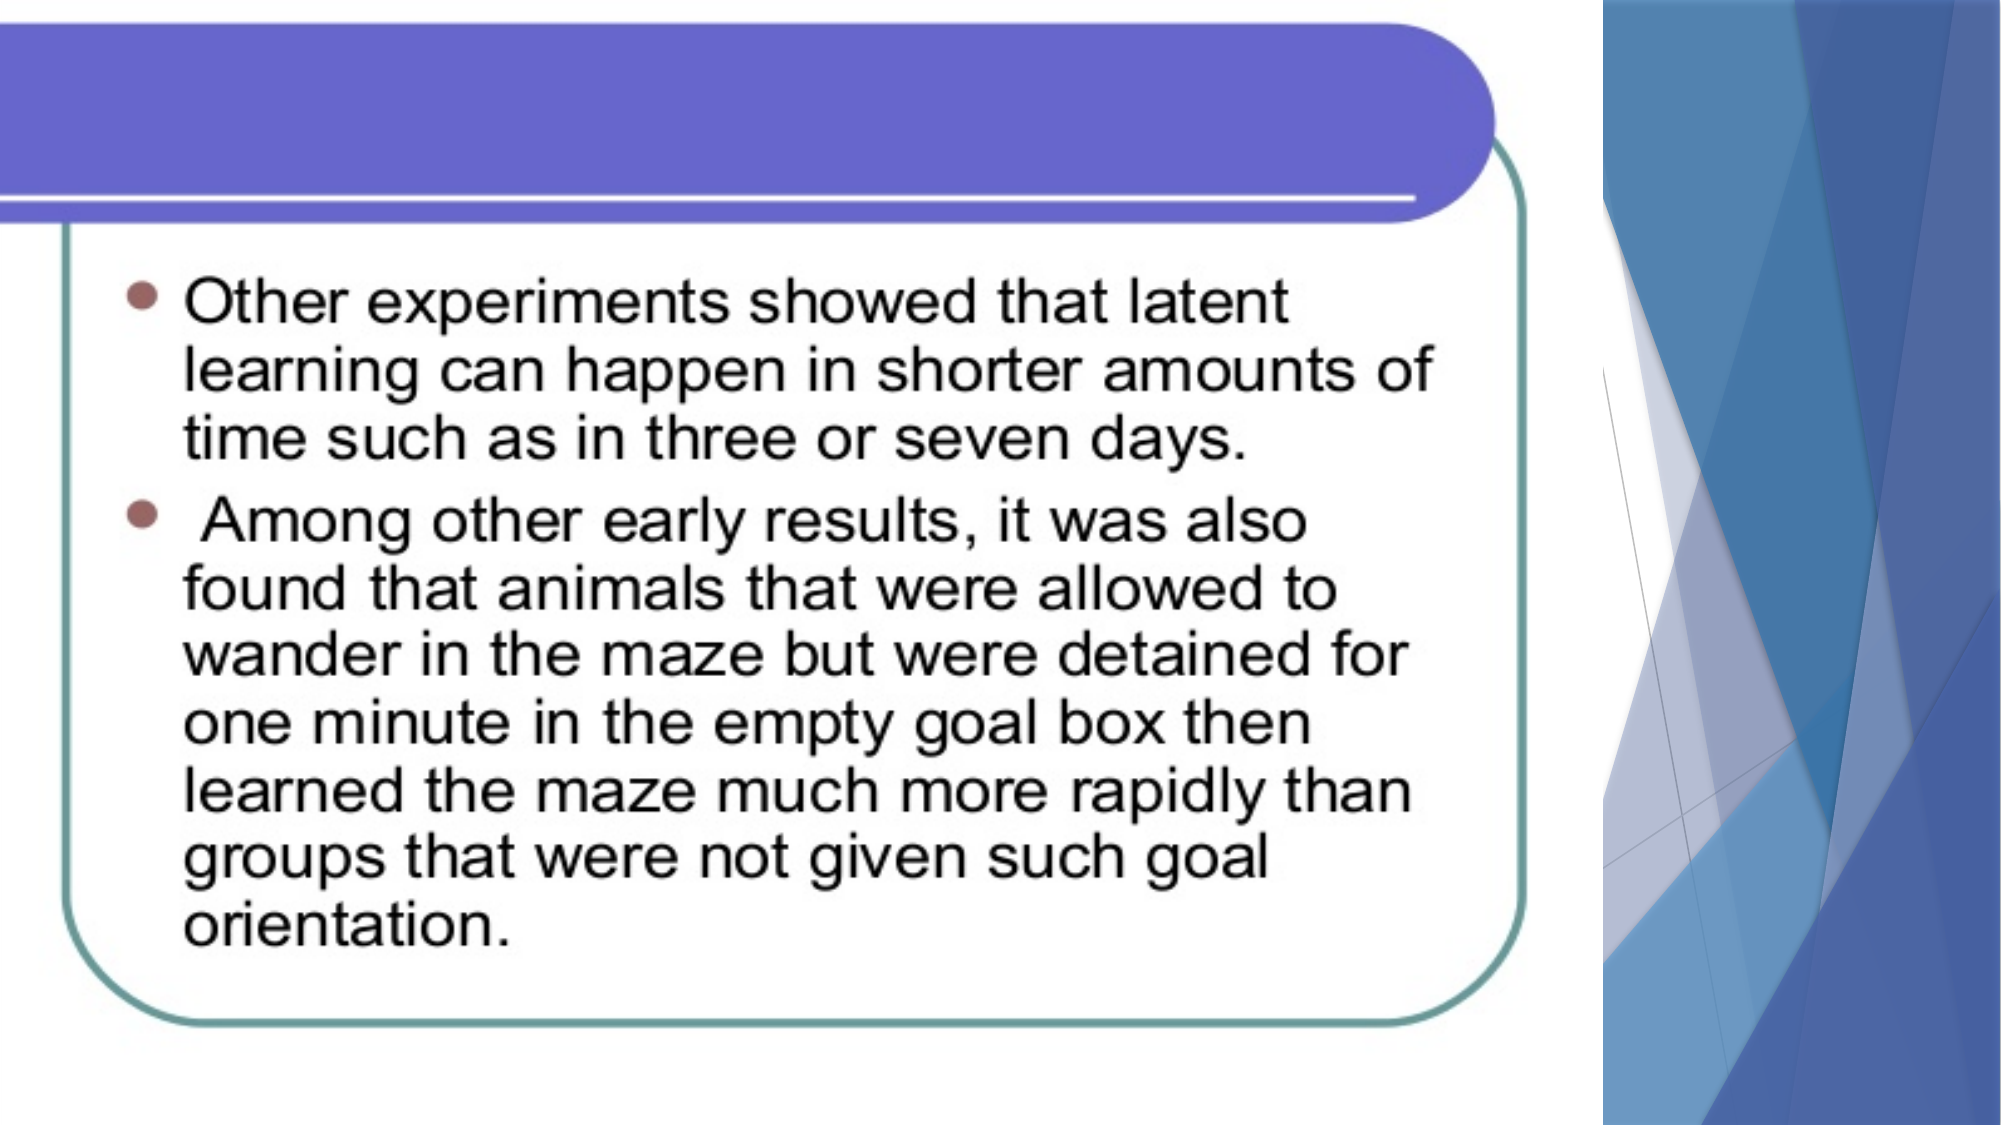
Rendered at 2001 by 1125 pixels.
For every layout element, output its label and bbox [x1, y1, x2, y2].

list [0, 0, 1604, 1125]
